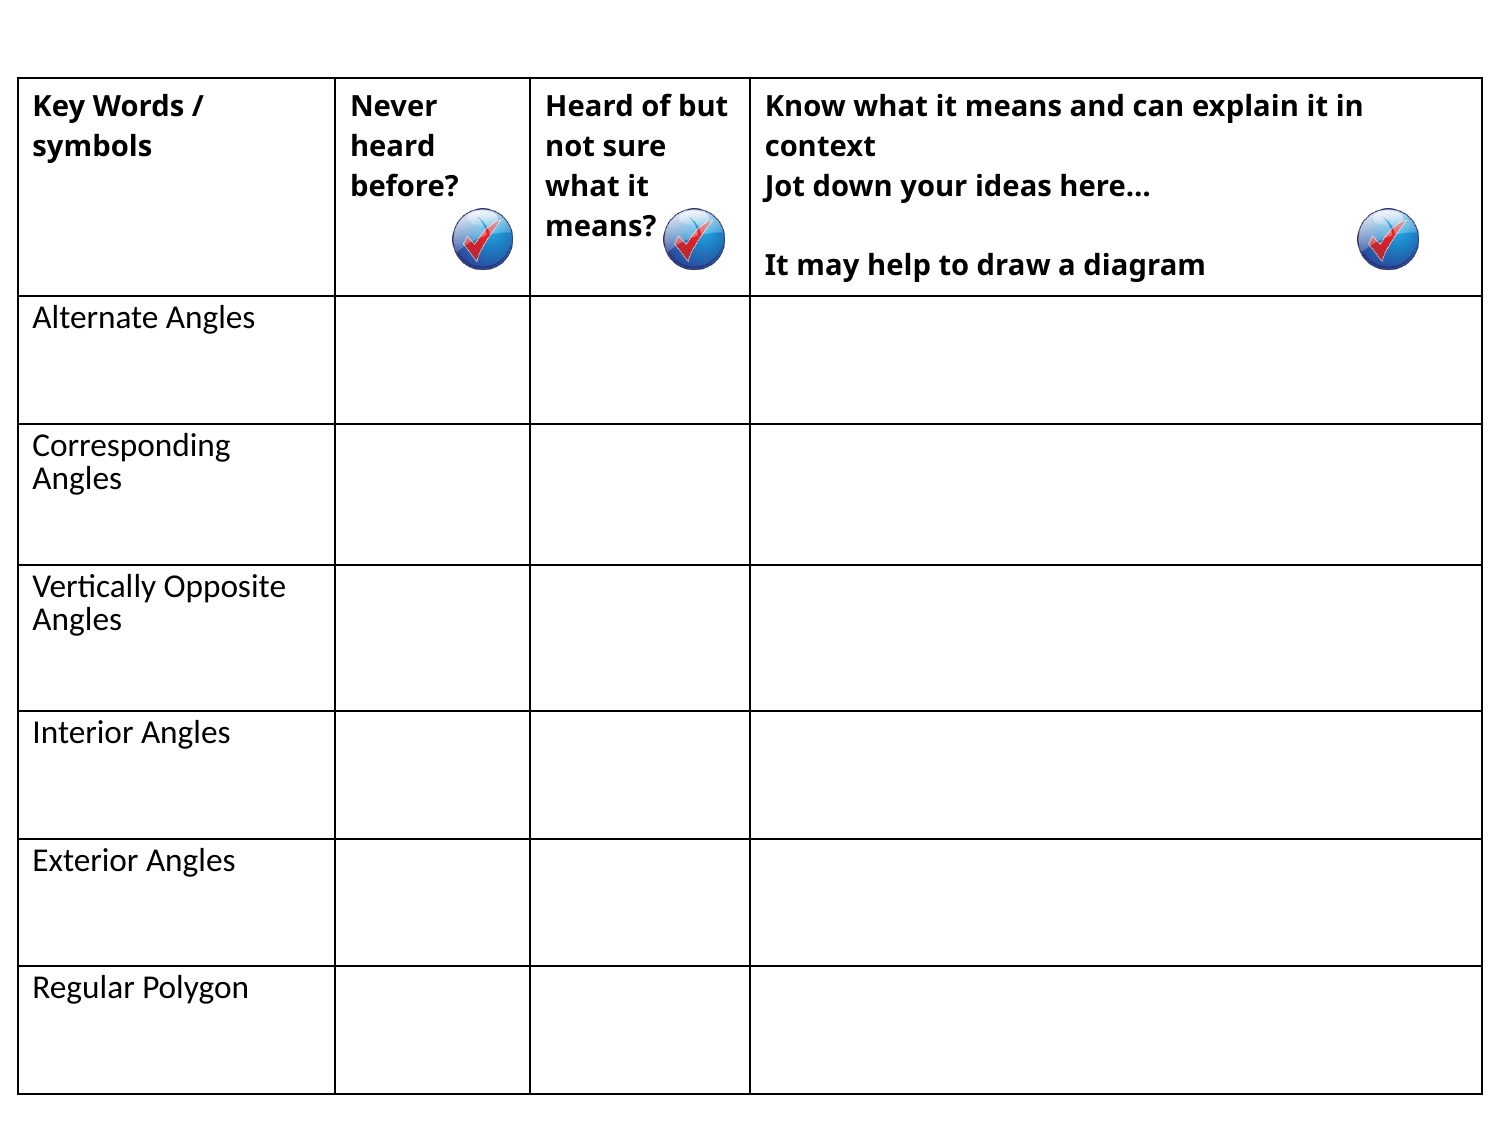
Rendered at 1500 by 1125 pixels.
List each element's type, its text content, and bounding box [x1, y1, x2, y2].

picture [1357, 208, 1419, 270]
table_cell [531, 840, 749, 965]
table_cell [531, 967, 749, 1093]
table_header Key Words / symbols [19, 79, 334, 295]
table_cell [336, 967, 529, 1093]
table_cell [336, 840, 529, 965]
table_cell Interior Angles [19, 712, 334, 838]
table_cell [751, 425, 1481, 564]
table_cell [751, 967, 1481, 1093]
table_header Heard of but not sure what it means? [531, 79, 749, 295]
table_cell [531, 712, 749, 838]
table_cell [751, 840, 1481, 965]
table_cell Exterior Angles [19, 840, 334, 965]
table_cell [336, 297, 529, 423]
table_cell Alternate Angles [19, 297, 334, 423]
picture [663, 208, 725, 270]
table_cell [531, 297, 749, 423]
table_cell [751, 297, 1481, 423]
table_cell [336, 712, 529, 838]
picture [451, 208, 514, 270]
table_cell Regular Polygon [19, 967, 334, 1093]
table_cell [336, 425, 529, 564]
table_cell Vertically Opposite Angles [19, 566, 334, 710]
table_header Never heard before? [336, 79, 529, 295]
table_cell [336, 566, 529, 710]
table_cell [531, 566, 749, 710]
table_header Know what it means and can explain it in context Jot down your ideas here… It may help to draw a diagram [751, 79, 1481, 295]
table_cell Corresponding Angles [19, 425, 334, 564]
table_cell [751, 566, 1481, 710]
table_cell [531, 425, 749, 564]
table_cell [751, 712, 1481, 838]
